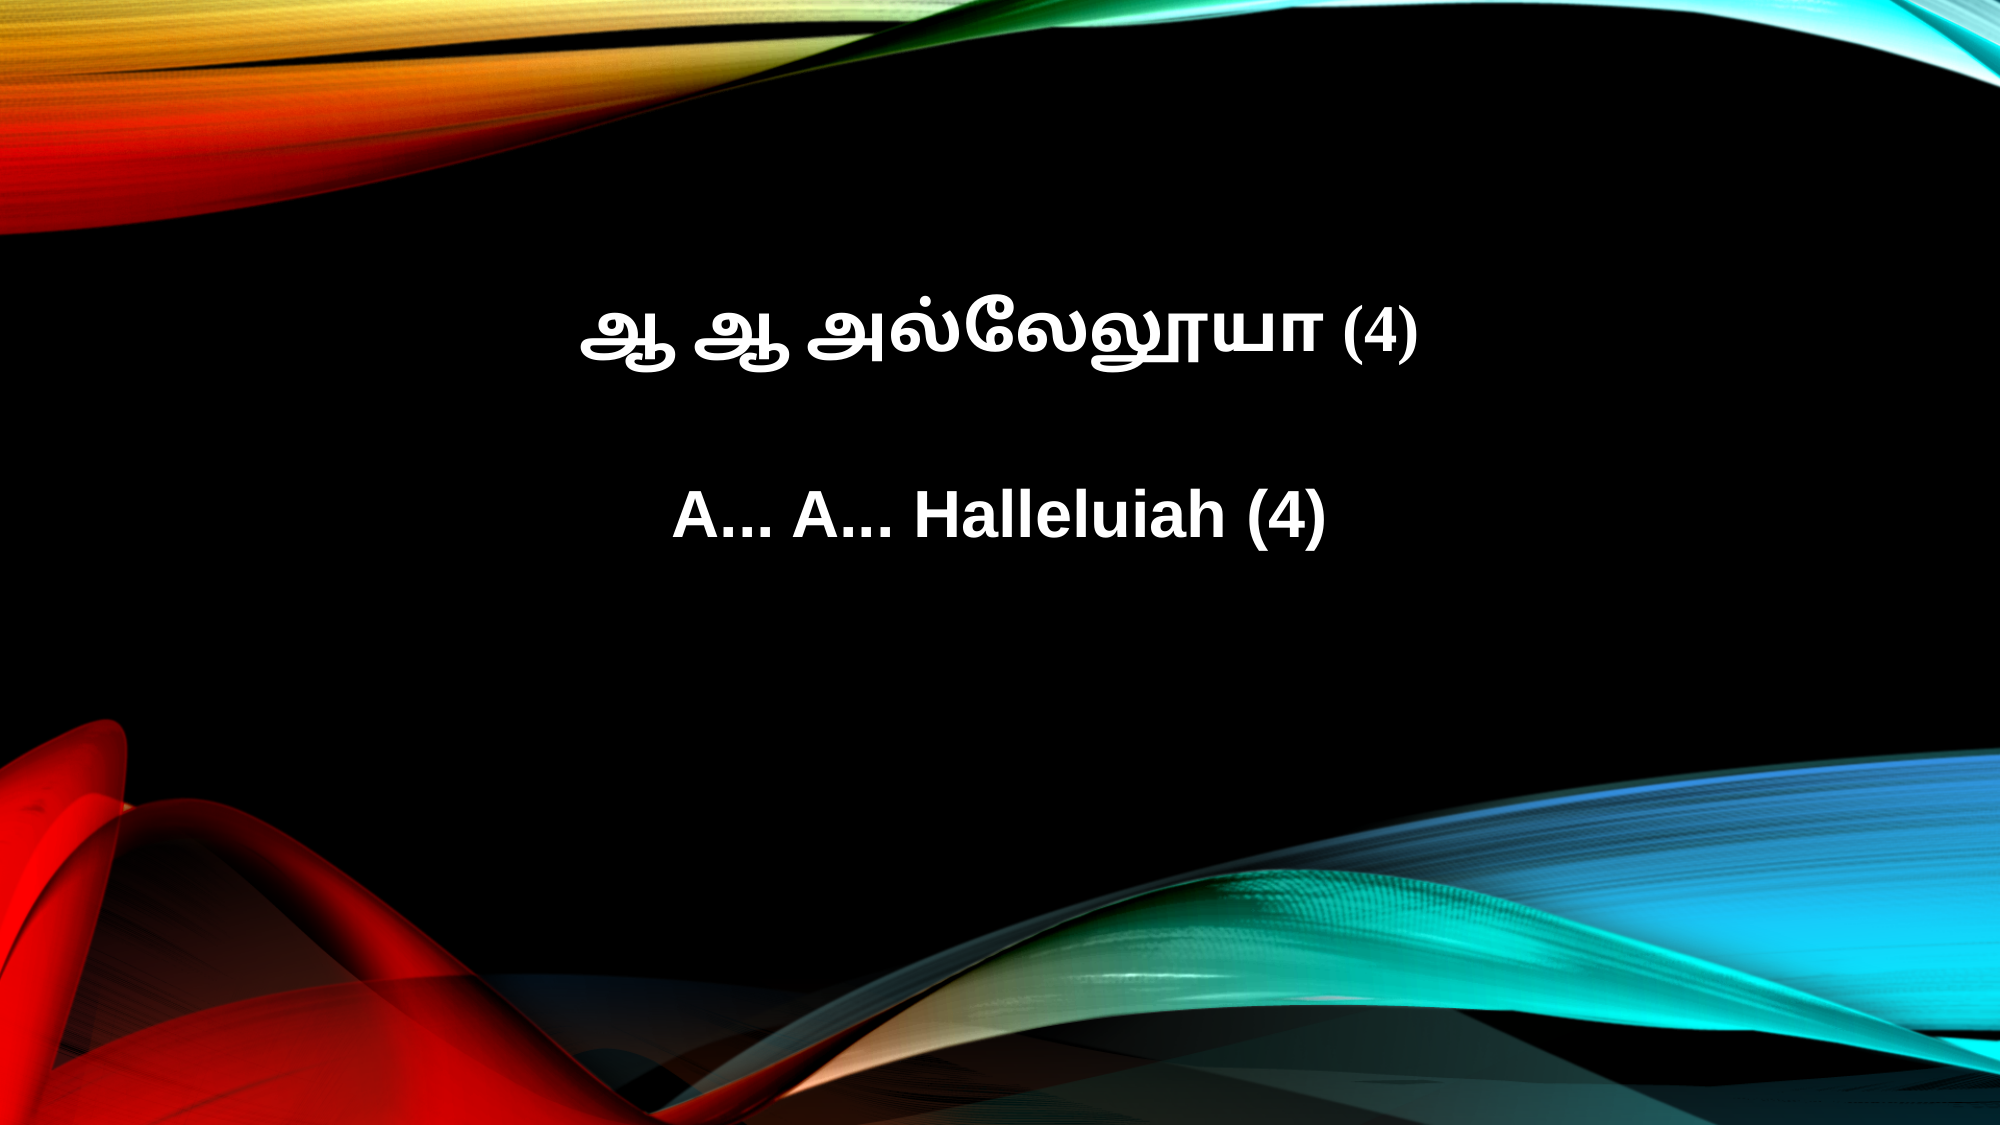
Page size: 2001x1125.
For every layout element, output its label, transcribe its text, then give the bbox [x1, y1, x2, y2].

subtitle ஆ ஆ அல்லேலூயா (4) A... A... Halleluiah (4) [0, 0, 2000, 1125]
